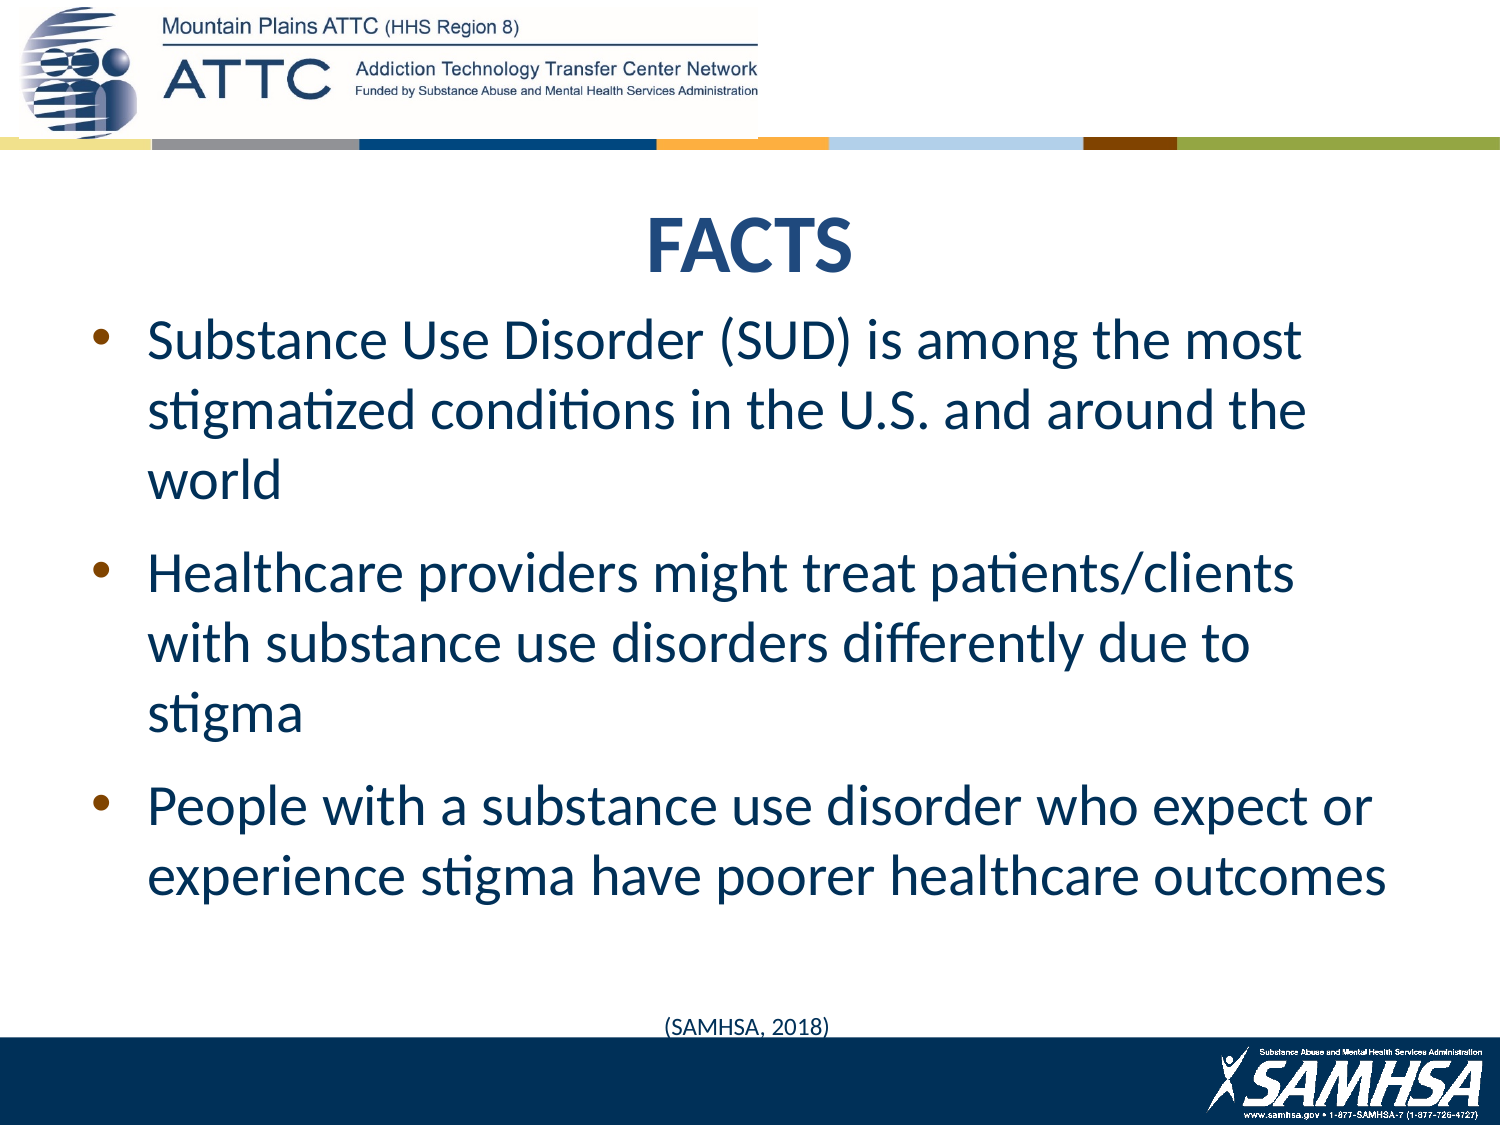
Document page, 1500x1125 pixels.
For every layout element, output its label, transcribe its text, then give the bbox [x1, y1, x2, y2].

picture [0, 7, 1500, 150]
picture [1200, 1037, 1488, 1125]
list FACTS Substance Use Disorder (SUD) is among the most stigmatized conditions in the U.S. and around the world Healthcare providers might treat patients/clients with substance use disorders differently due to stigma People with a substance use disorder who expect or experience stigma have poorer healthcare outcomes (SAMHSA, 2018) [76, 181, 1425, 900]
